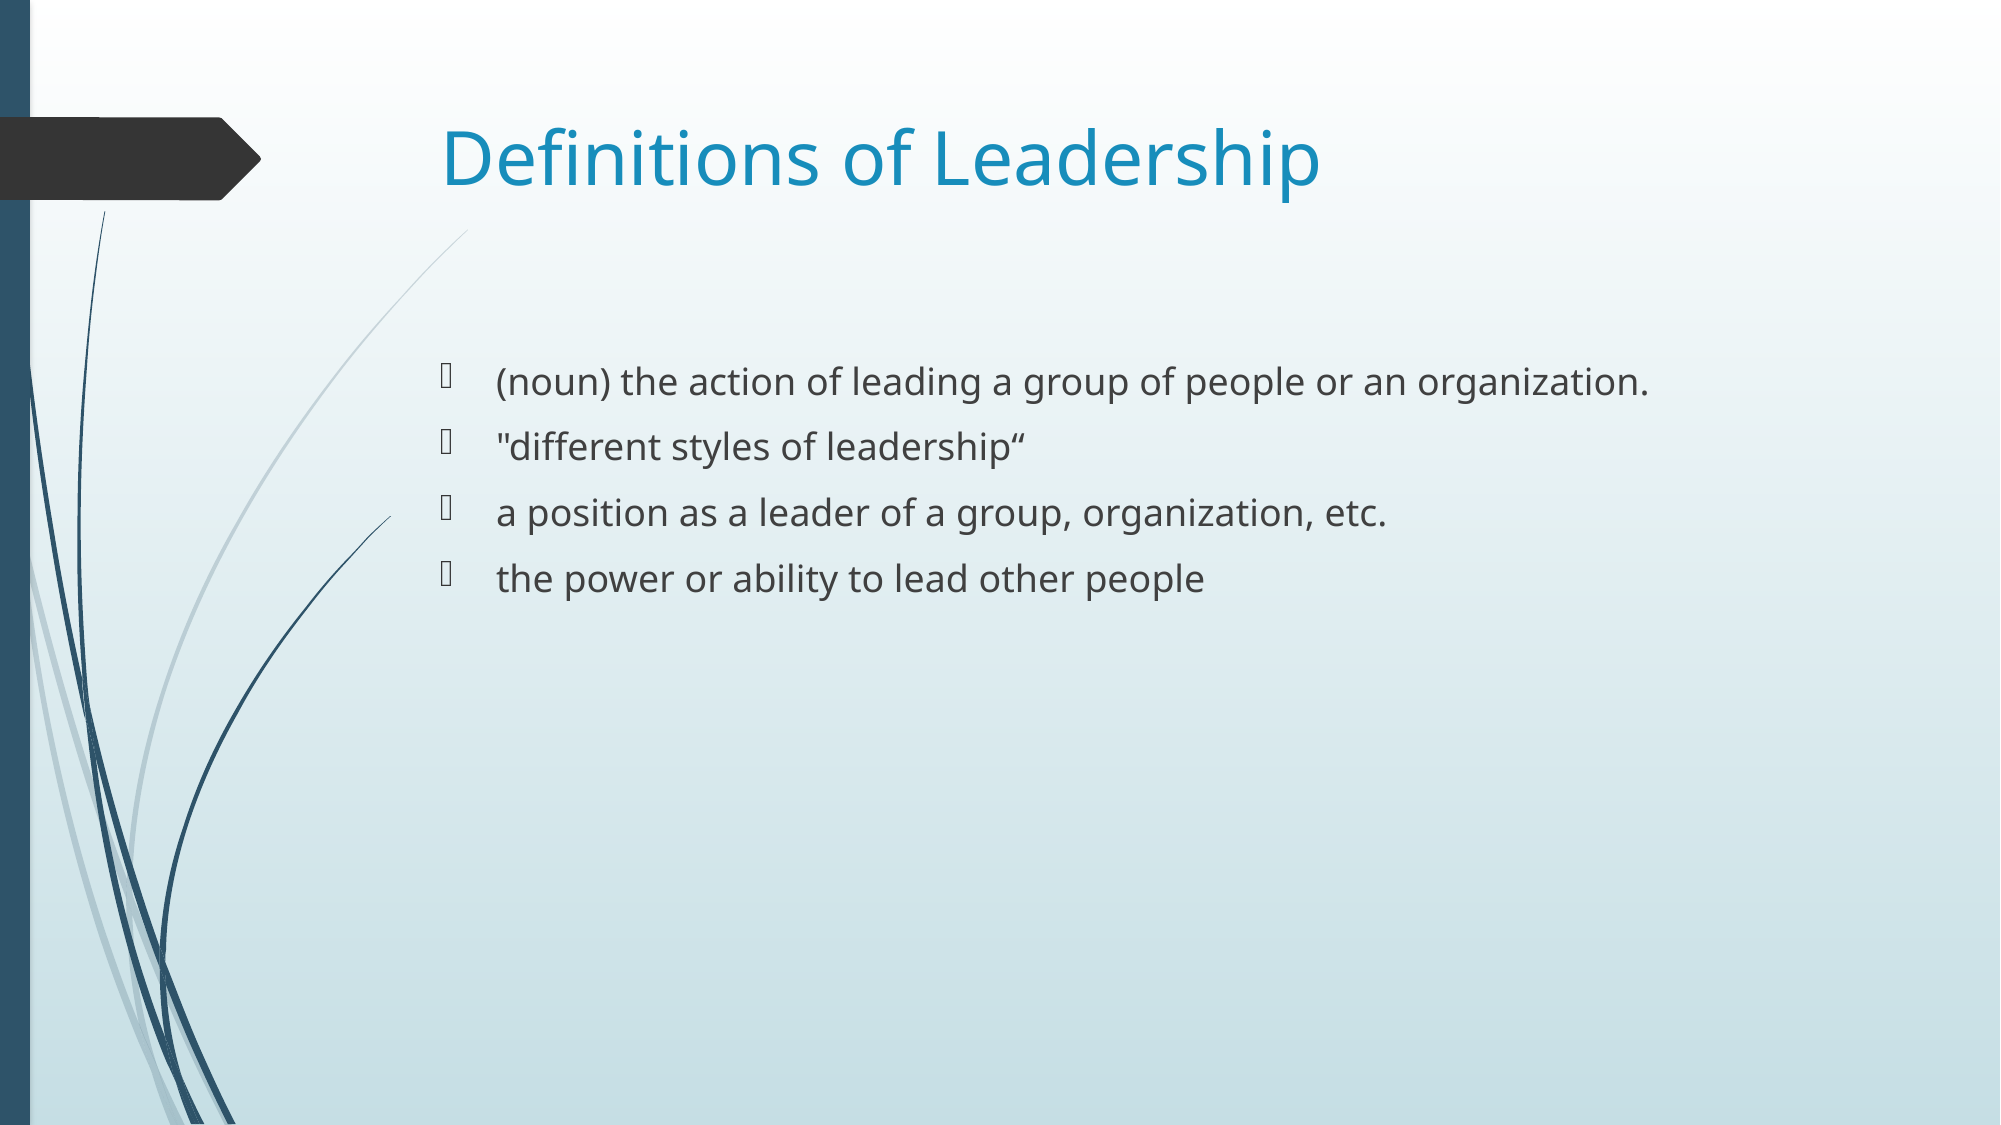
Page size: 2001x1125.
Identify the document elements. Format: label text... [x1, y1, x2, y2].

list (noun) the action of leading a group of people or an organization. "different styles of leadership“ a position as a leader of a group, organization, etc. the power or ability to lead other people [424, 350, 1888, 970]
title Definitions of Leadership [425, 102, 1888, 313]
